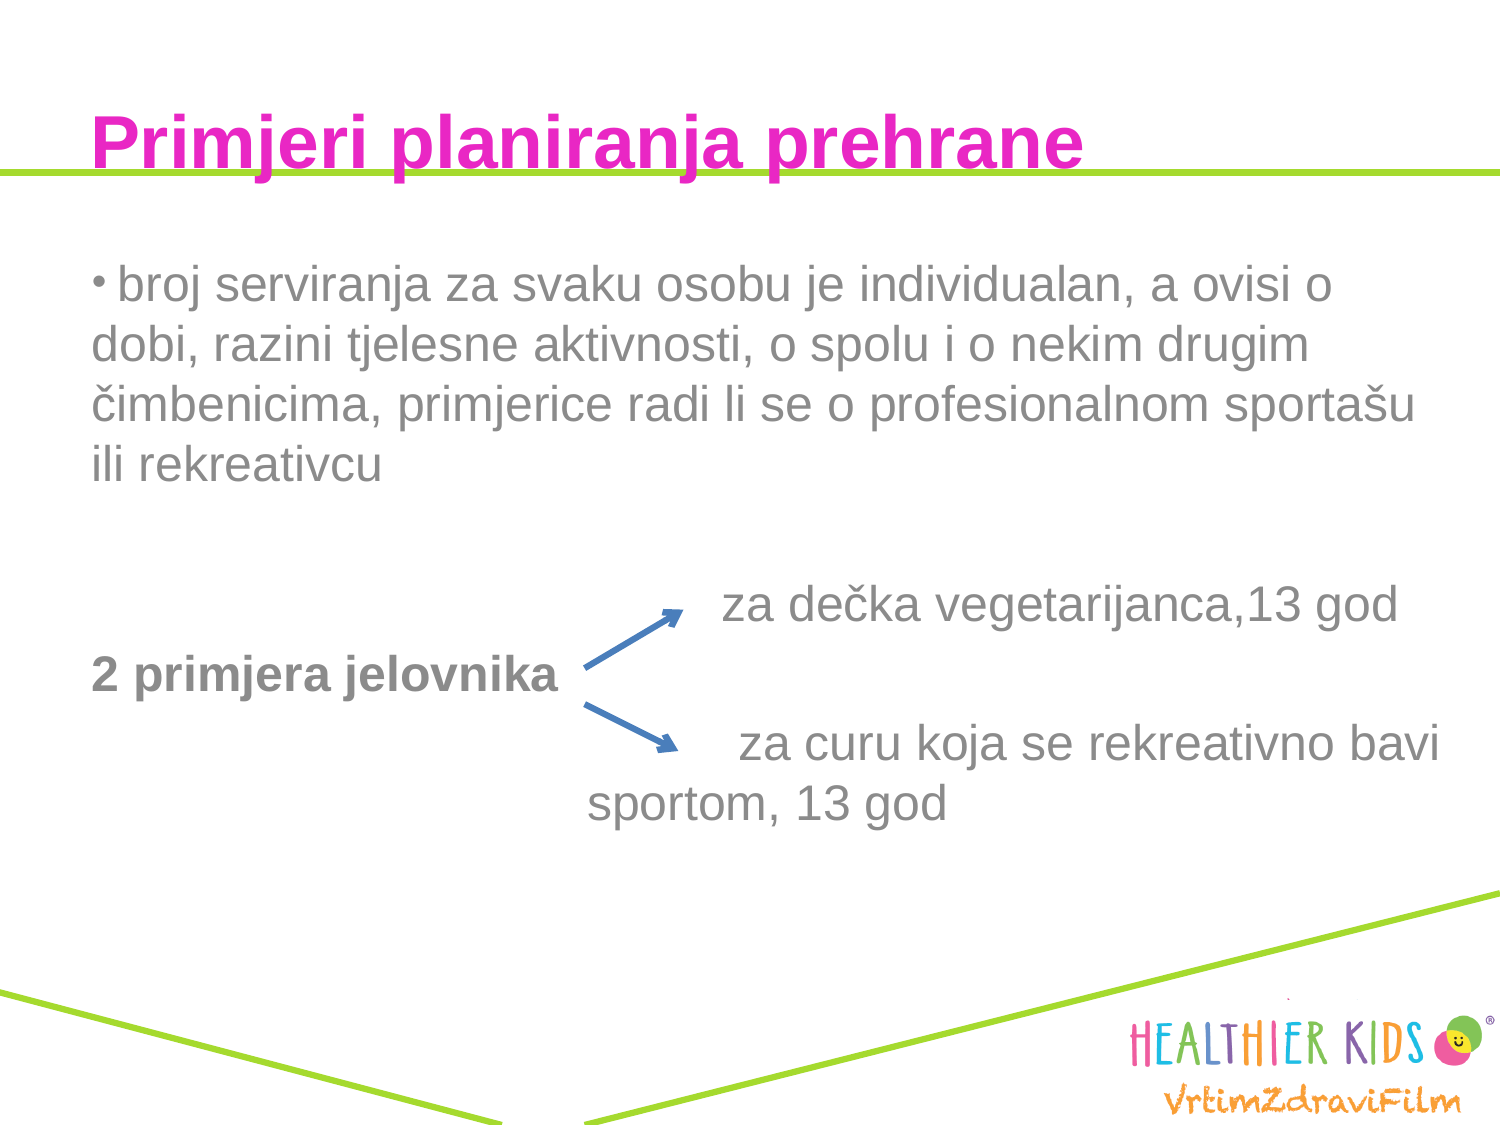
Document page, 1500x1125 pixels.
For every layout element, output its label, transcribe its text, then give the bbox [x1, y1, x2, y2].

list broj serviranja za svaku osobu je individualan, a ovisi o dobi, razini tjelesne aktivnosti, o spolu i o nekim drugim čimbenicima, primjerice radi li se o profesionalnom sportašu ili rekreativcu za dečka vegetarijanca,13 god 2 primjera jelovnika za curu koja se rekreativno bavi sportom, 13 god [76, 243, 1459, 929]
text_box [584, 703, 679, 752]
title Primjeri planiranja prehrane [75, 45, 1223, 233]
picture [1118, 992, 1500, 1124]
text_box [584, 609, 684, 669]
